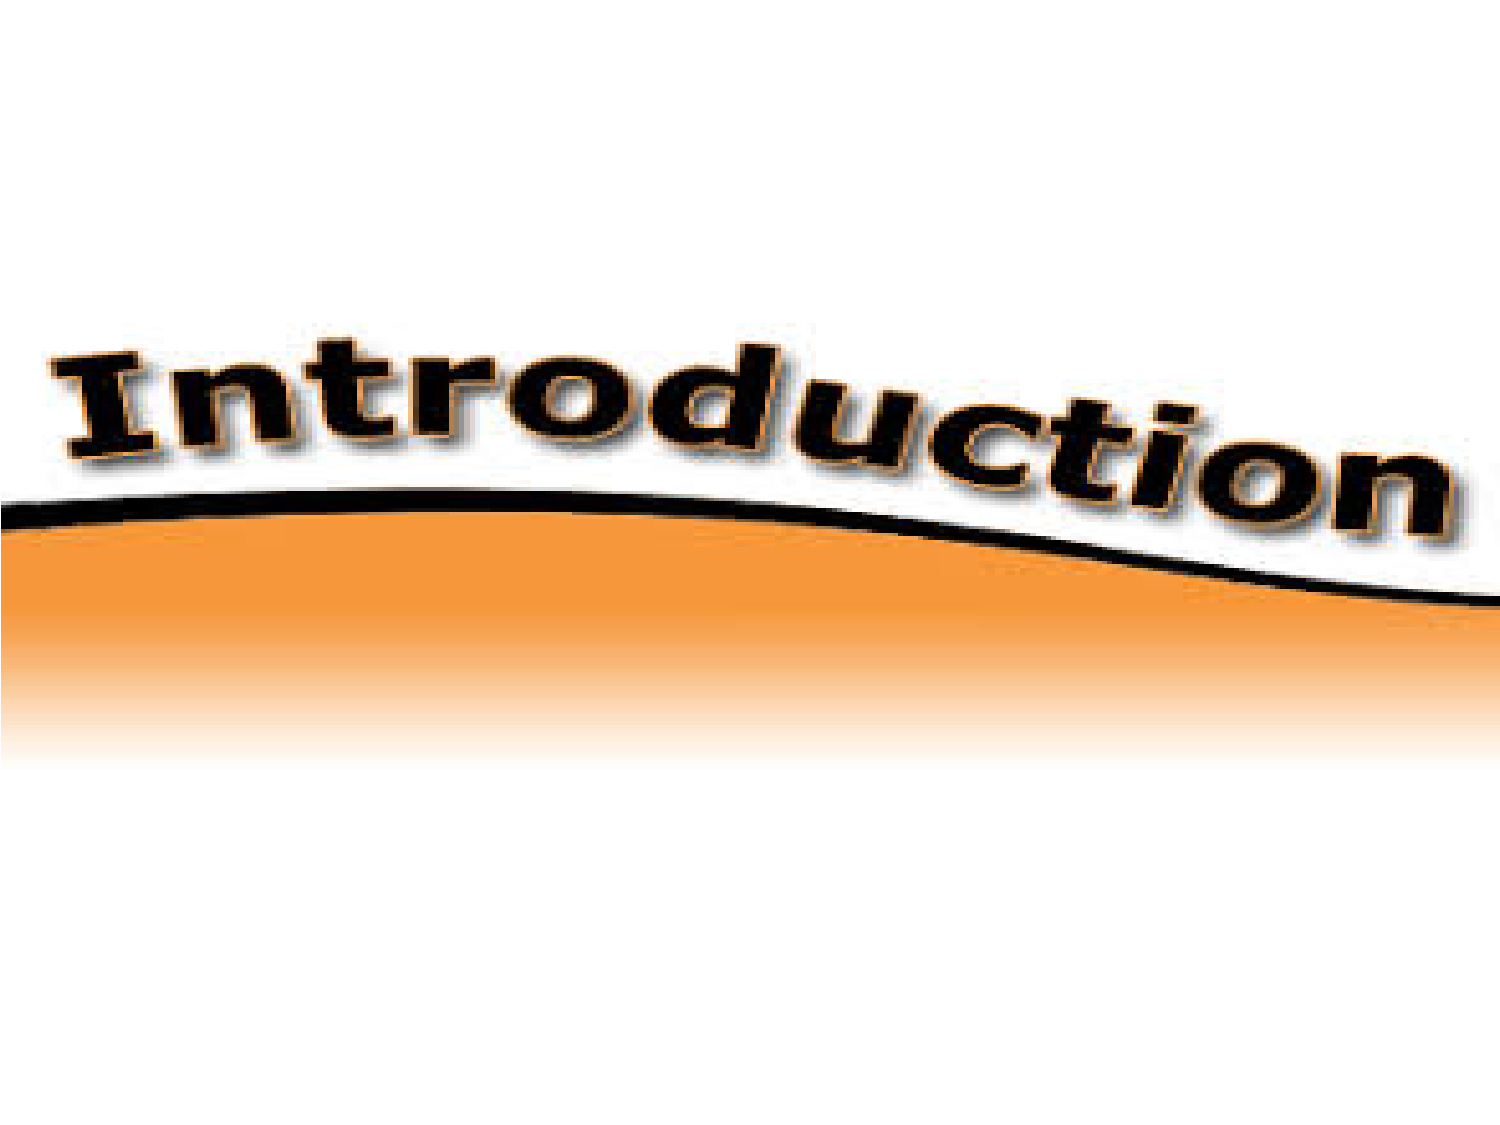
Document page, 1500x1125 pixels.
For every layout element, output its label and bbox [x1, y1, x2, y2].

picture [1, 212, 1500, 809]
